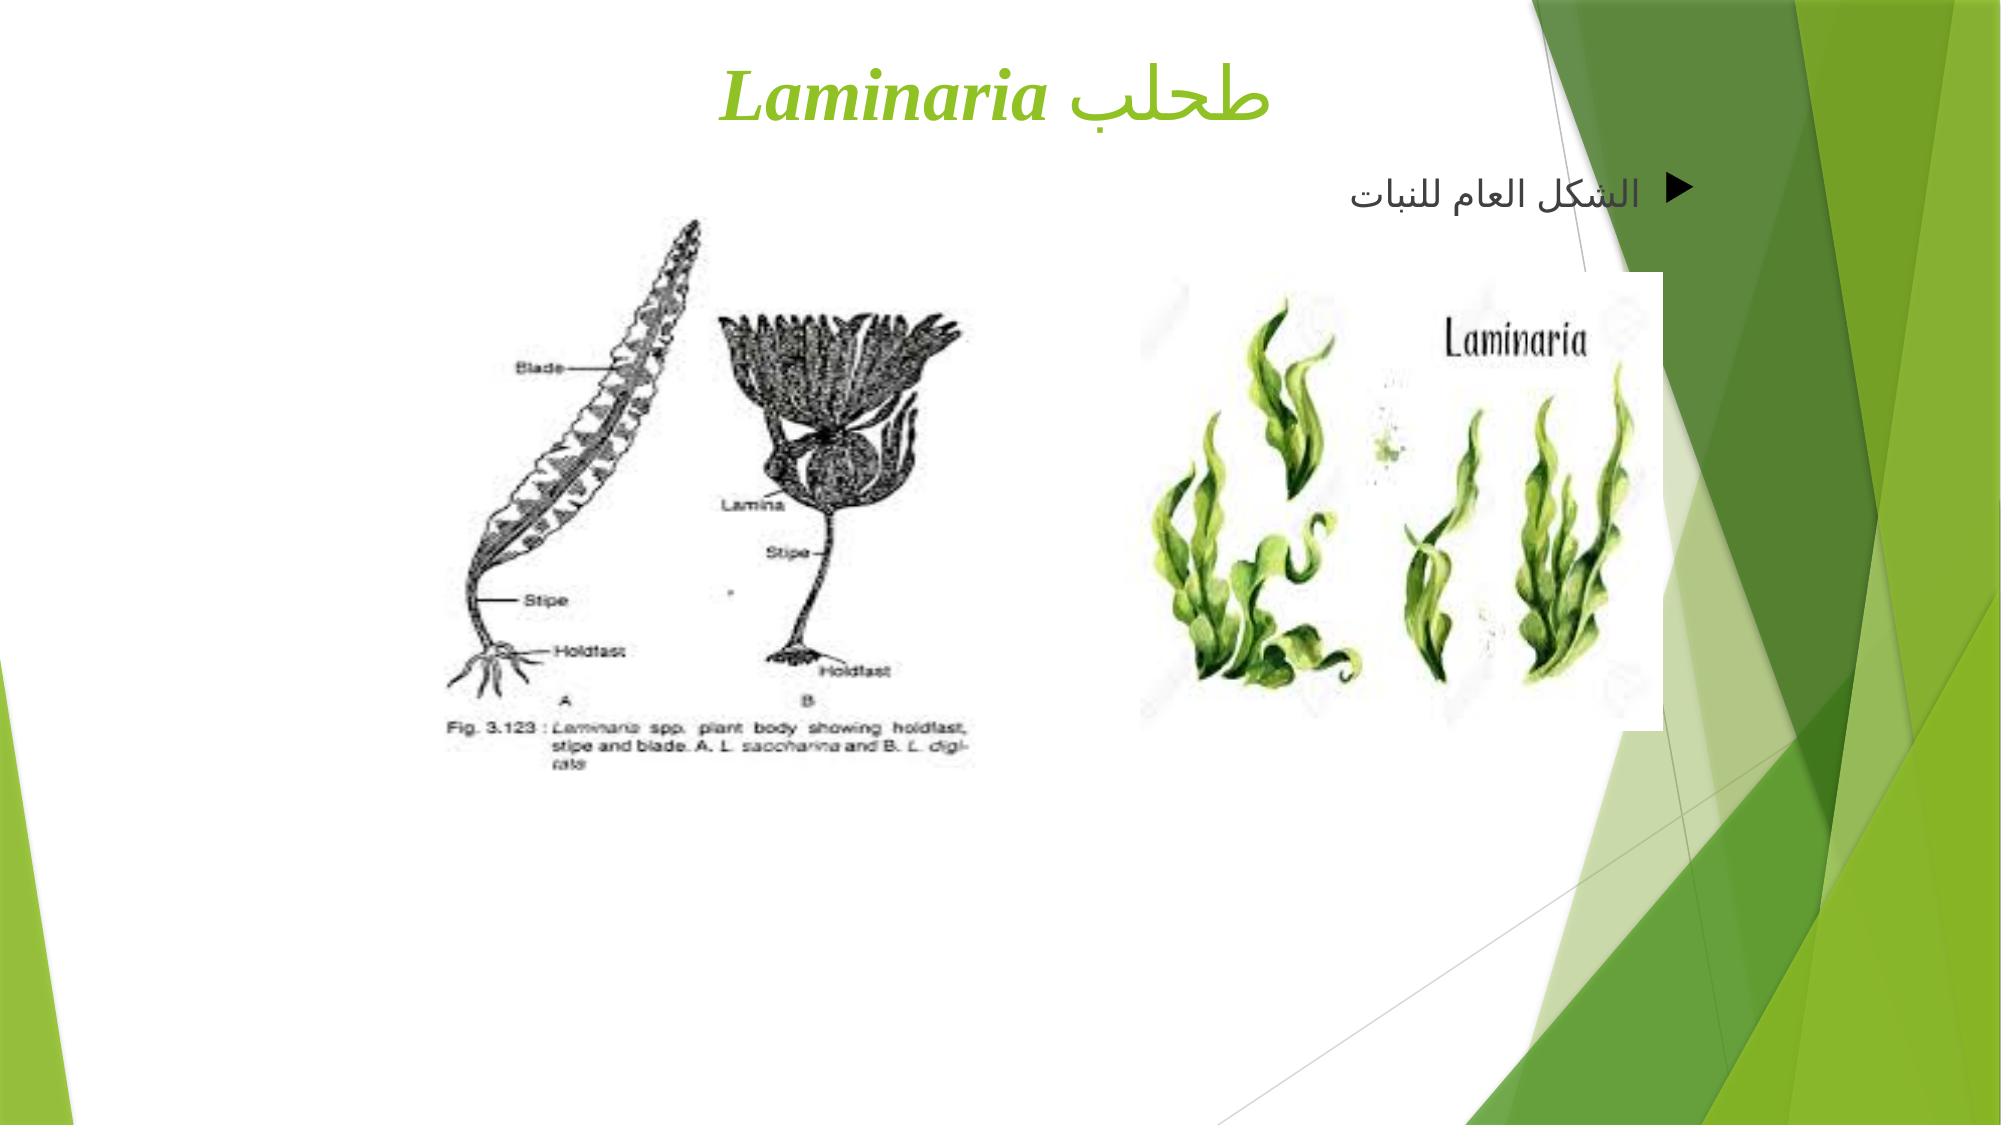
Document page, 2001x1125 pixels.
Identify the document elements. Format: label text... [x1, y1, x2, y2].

picture [1125, 271, 1663, 731]
title طحلب Laminaria [312, 24, 1663, 155]
picture [372, 215, 988, 787]
list الشكل العام للنبات [287, 162, 1713, 1075]
